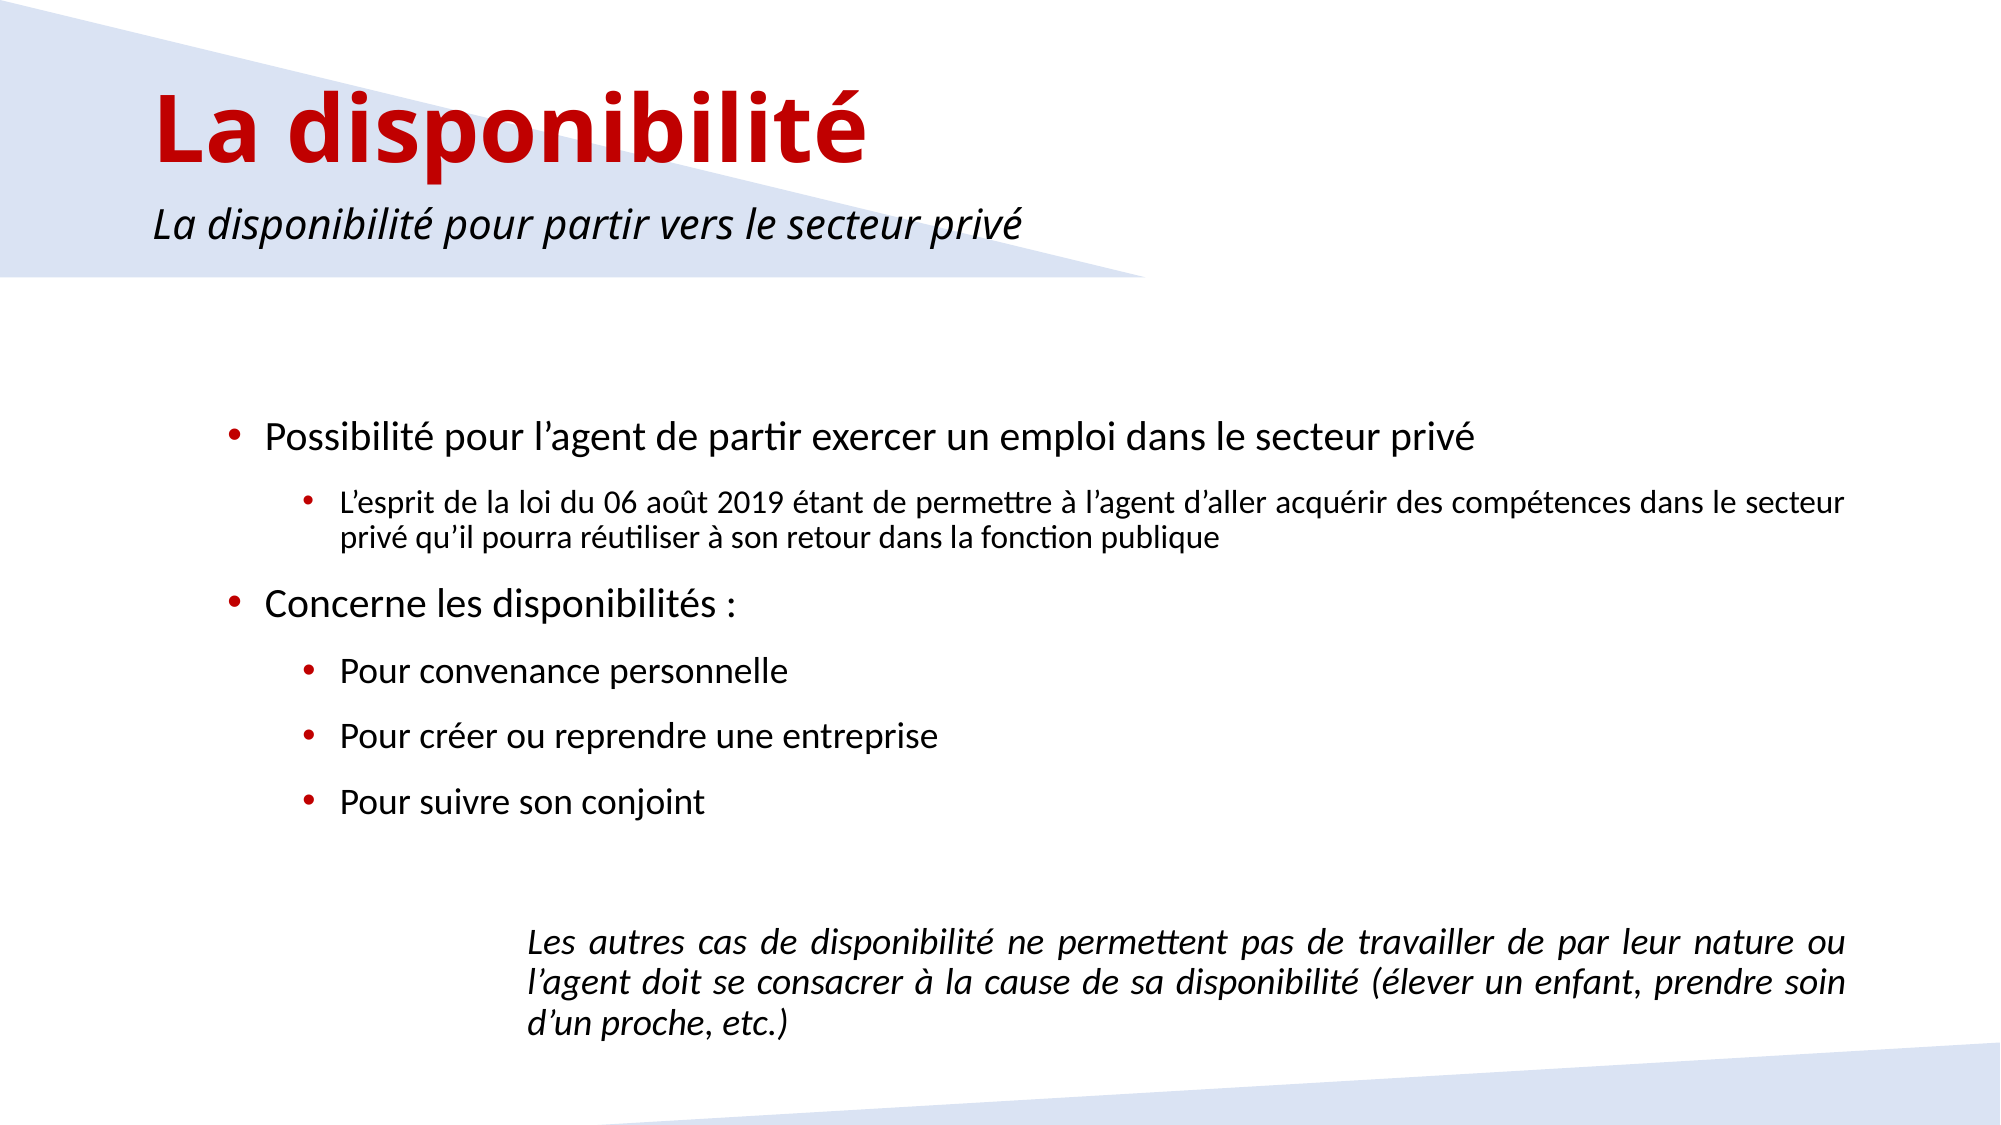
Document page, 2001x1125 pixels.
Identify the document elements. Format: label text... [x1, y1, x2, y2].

text_box [597, 1041, 2000, 1125]
text_box [0, 0, 311, 279]
list La disponibilité La disponibilité pour partir vers le secteur privé Possibilité pour l’agent de partir exercer un emploi dans le secteur privé L’esprit de la loi du 06 août 2019 étant de permettre à l’agent d’aller acquérir des compétences dans le secteur privé qu’il pourra réutiliser à son retour dans la fonction publique Concerne les disponibilités : Pour convenance personnelle Pour créer ou reprendre une entreprise Pour suivre son conjoint Les autres cas de disponibilité ne permettent pas de travailler de par leur nature ou l’agent doit se consacrer à la cause de sa disponibilité (élever un enfant, prendre soin d’un proche, etc.) [137, 74, 1863, 1088]
slide_number 29 [1412, 1042, 1863, 1075]
